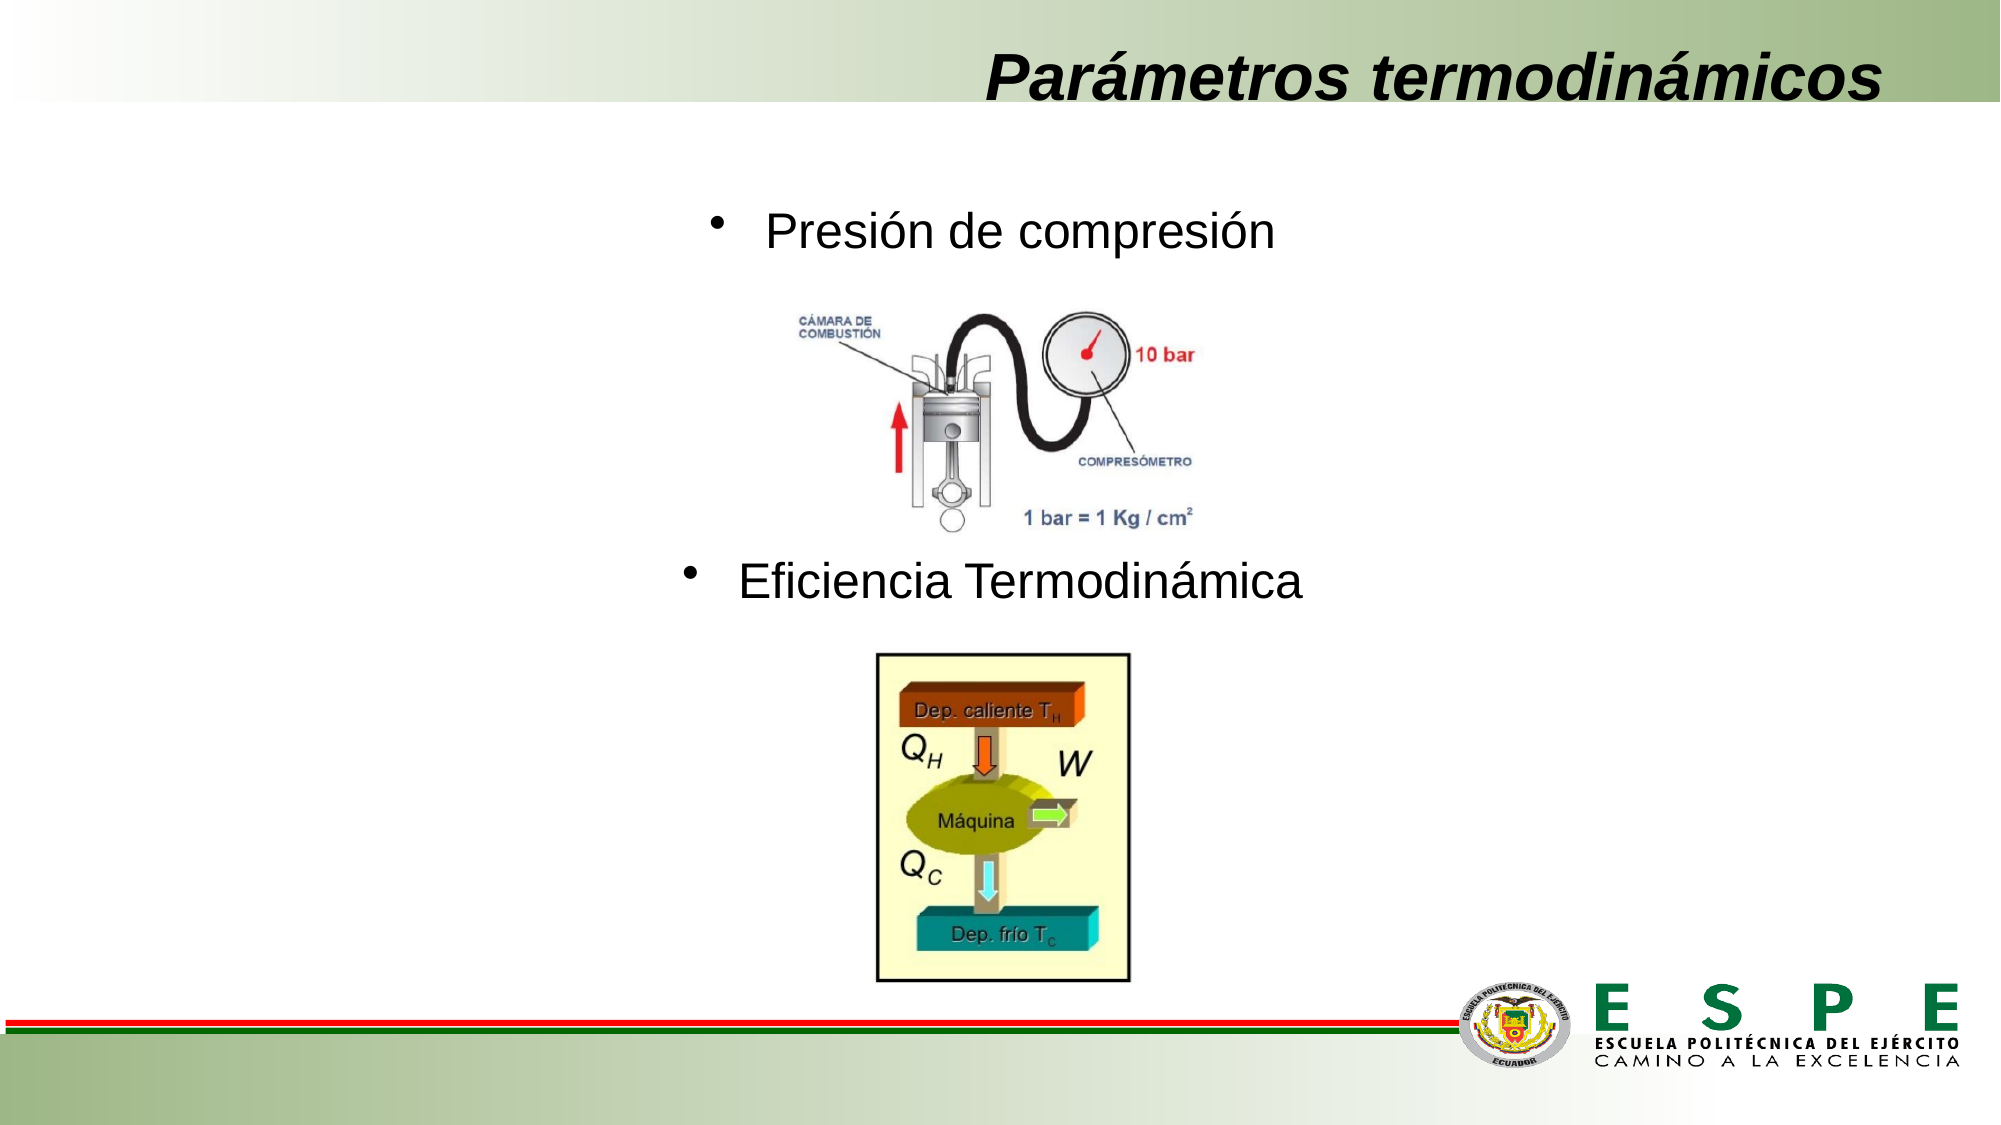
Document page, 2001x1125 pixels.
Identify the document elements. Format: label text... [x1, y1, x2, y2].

picture [862, 648, 1138, 990]
picture [1409, 964, 2000, 1093]
picture [775, 277, 1225, 546]
list Presión de compresión Eficiencia Termodinámica [99, 191, 1900, 1022]
title Parámetros termodinámicos [99, 26, 1900, 191]
